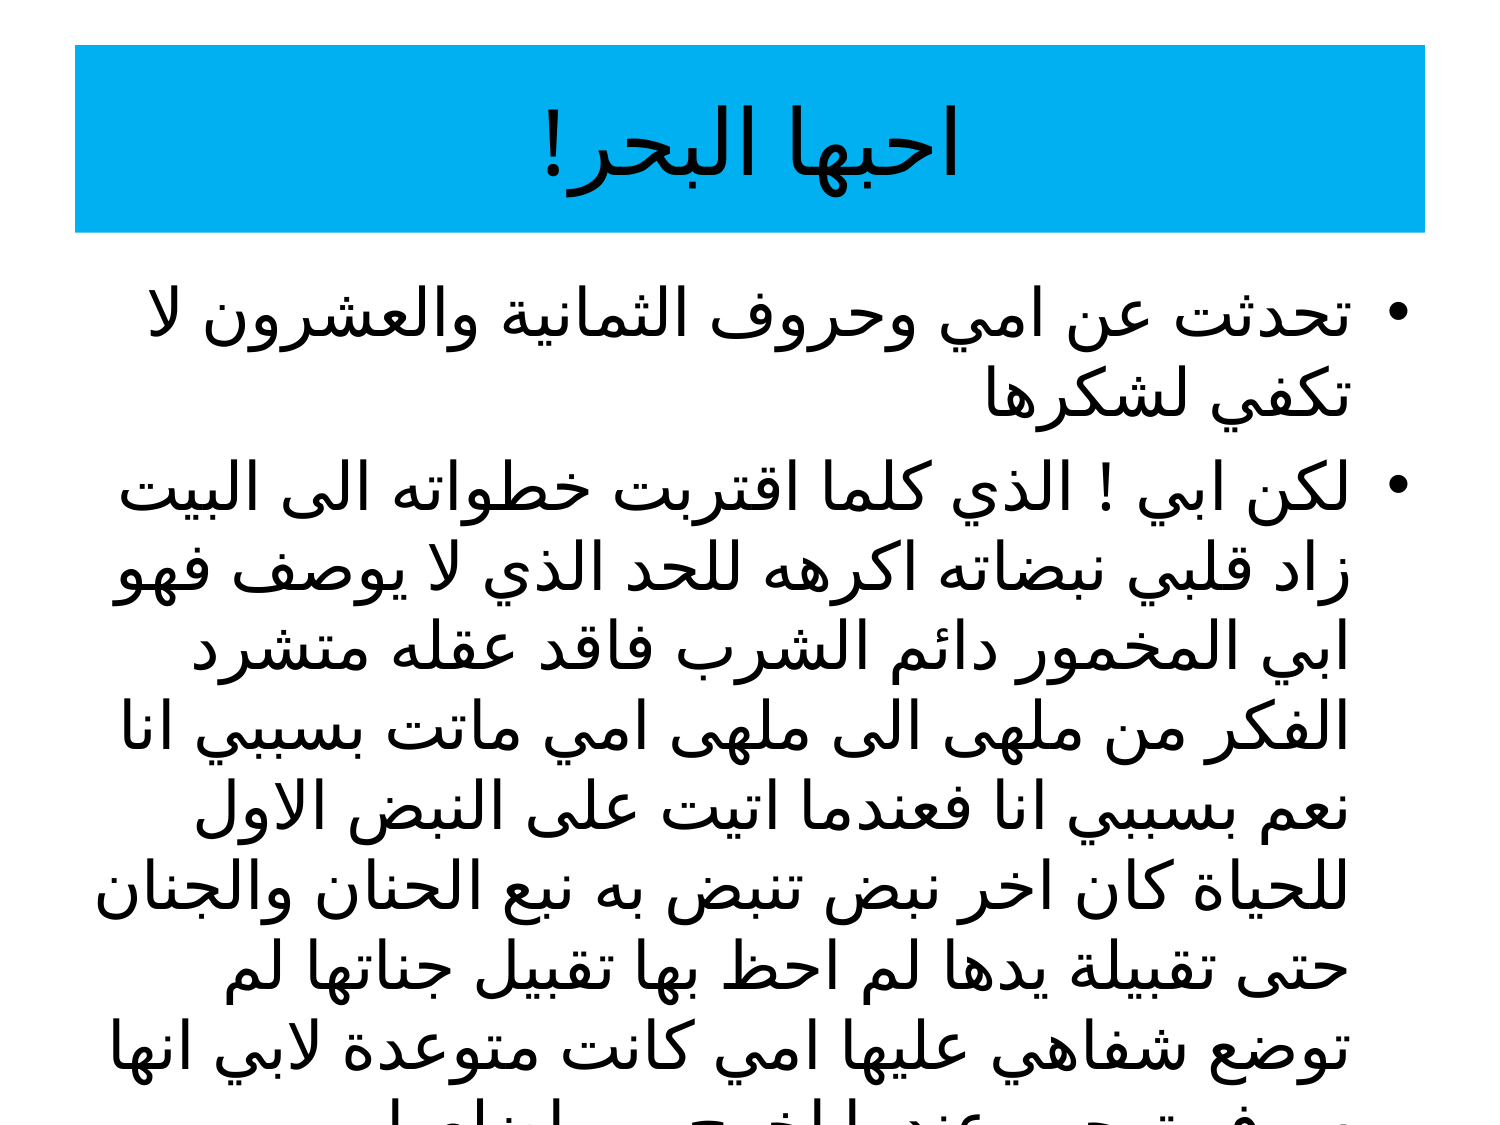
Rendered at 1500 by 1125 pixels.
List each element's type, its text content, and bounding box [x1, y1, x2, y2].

title احبها البحر! [75, 45, 1425, 233]
list تحدثت عن امي وحروف الثمانية والعشرون لا تكفي لشكرها لكن ابي ! الذي كلما اقتربت خطواته الى البيت زاد قلبي نبضاته اكرهه للحد الذي لا يوصف فهو ابي المخمور دائم الشرب فاقد عقله متشرد الفكر من ملهى الى ملهى امي ماتت بسببي انا نعم بسببي انا فعندما اتيت على النبض الاول للحياة كان اخر نبض تنبض به نبع الحنان والجنان حتى تقبيلة يدها لم احظ بها تقبيل جناتها لم توضع شفاهي عليها امي كانت متوعدة لابي انها سوف تهجره عندما اخرج من اضلعها .. [75, 262, 1425, 1005]
